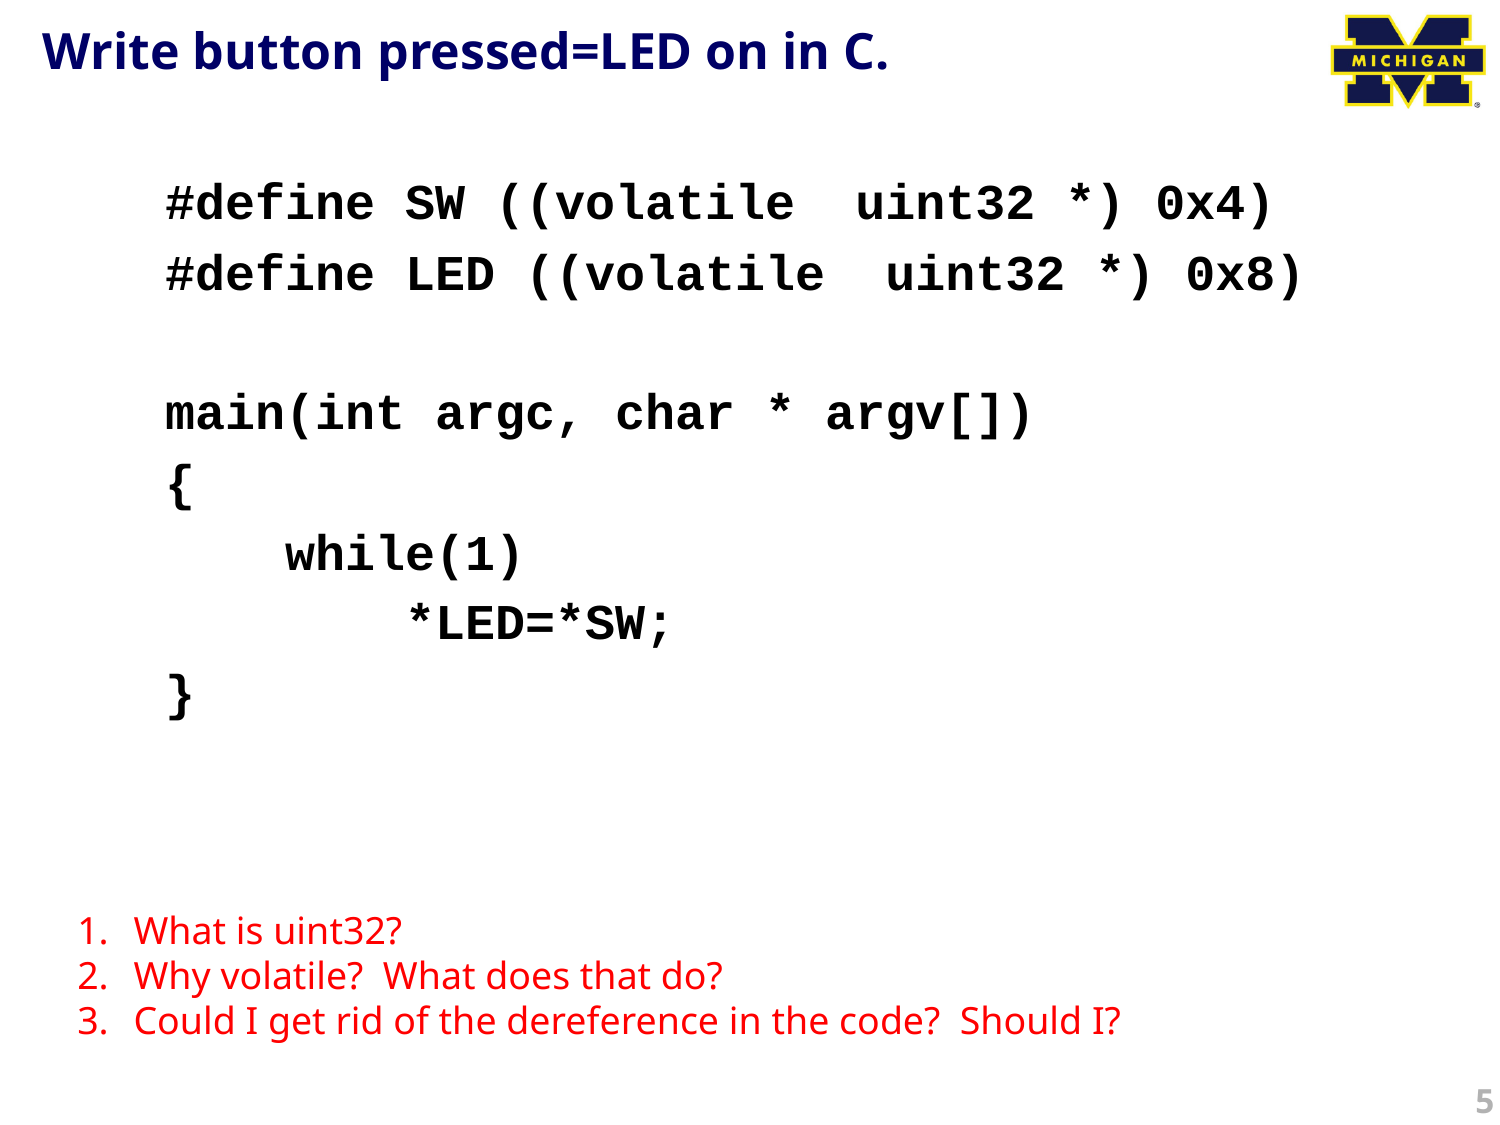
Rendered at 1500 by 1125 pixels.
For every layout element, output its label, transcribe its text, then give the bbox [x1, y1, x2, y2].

slide_number 5 [1034, 1072, 1500, 1125]
text_box What is uint32? Why volatile? What does that do? Could I get rid of the dereference in the code? Should I? [62, 899, 1300, 1050]
title Write button pressed=LED on in C. [27, 12, 1485, 163]
list #define SW ((volatile uint32 *) 0x4) #define LED ((volatile uint32 *) 0x8) main(int argc, char * argv[]) { while(1) *LED=*SW; } [149, 162, 1351, 963]
